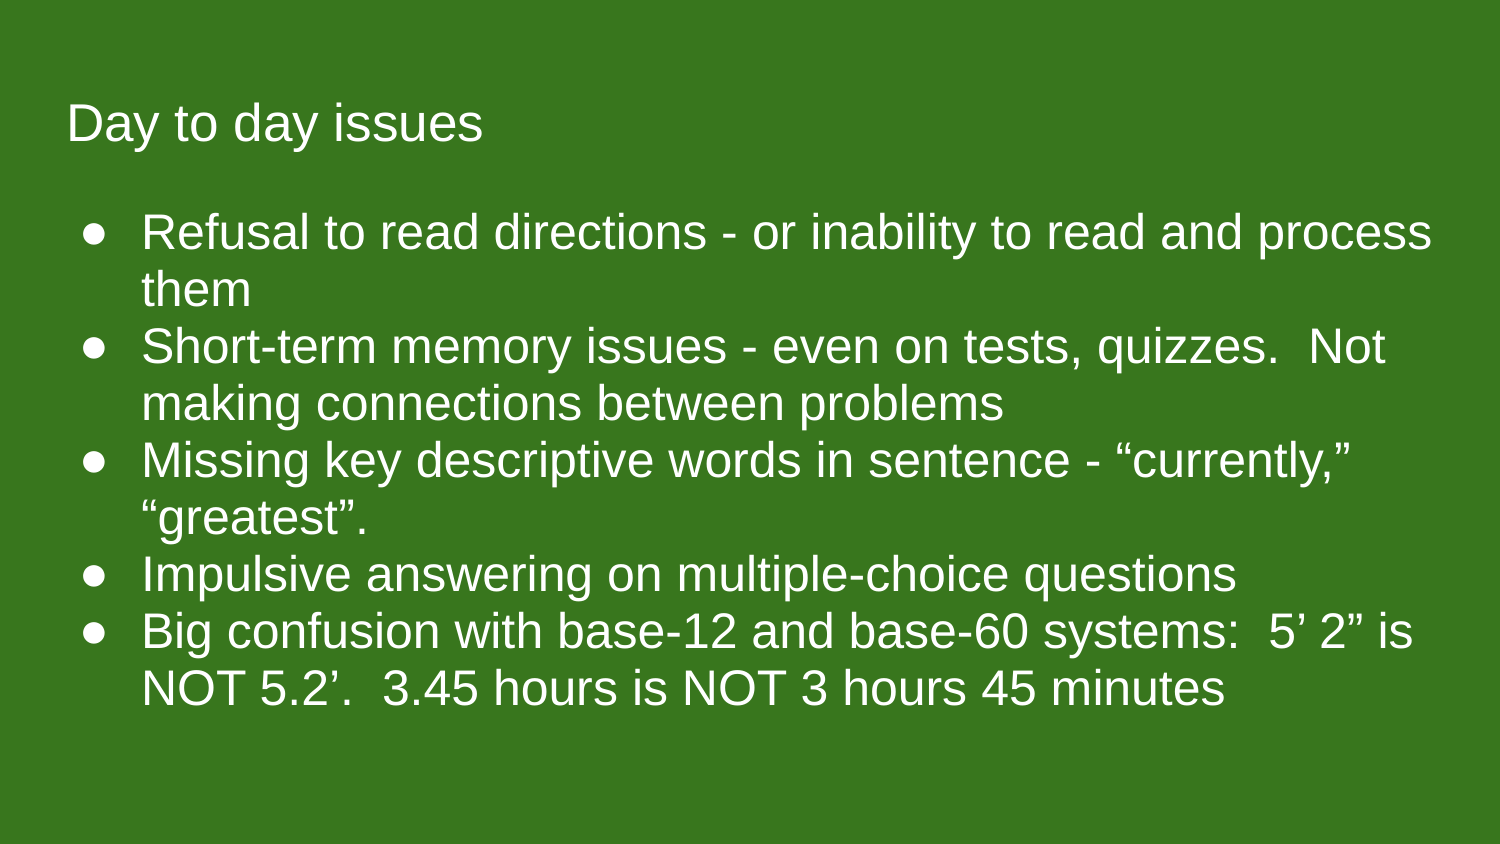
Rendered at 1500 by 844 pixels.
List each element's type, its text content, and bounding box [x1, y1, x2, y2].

title Day to day issues [51, 72, 1449, 167]
list Refusal to read directions - or inability to read and process them Short-term memory issues - even on tests, quizzes. Not making connections between problems Missing key descriptive words in sentence - “currently,” “greatest”. Impulsive answering on multiple-choice questions Big confusion with base-12 and base-60 systems: 5’ 2” is NOT 5.2’. 3.45 hours is NOT 3 hours 45 minutes [51, 189, 1449, 750]
